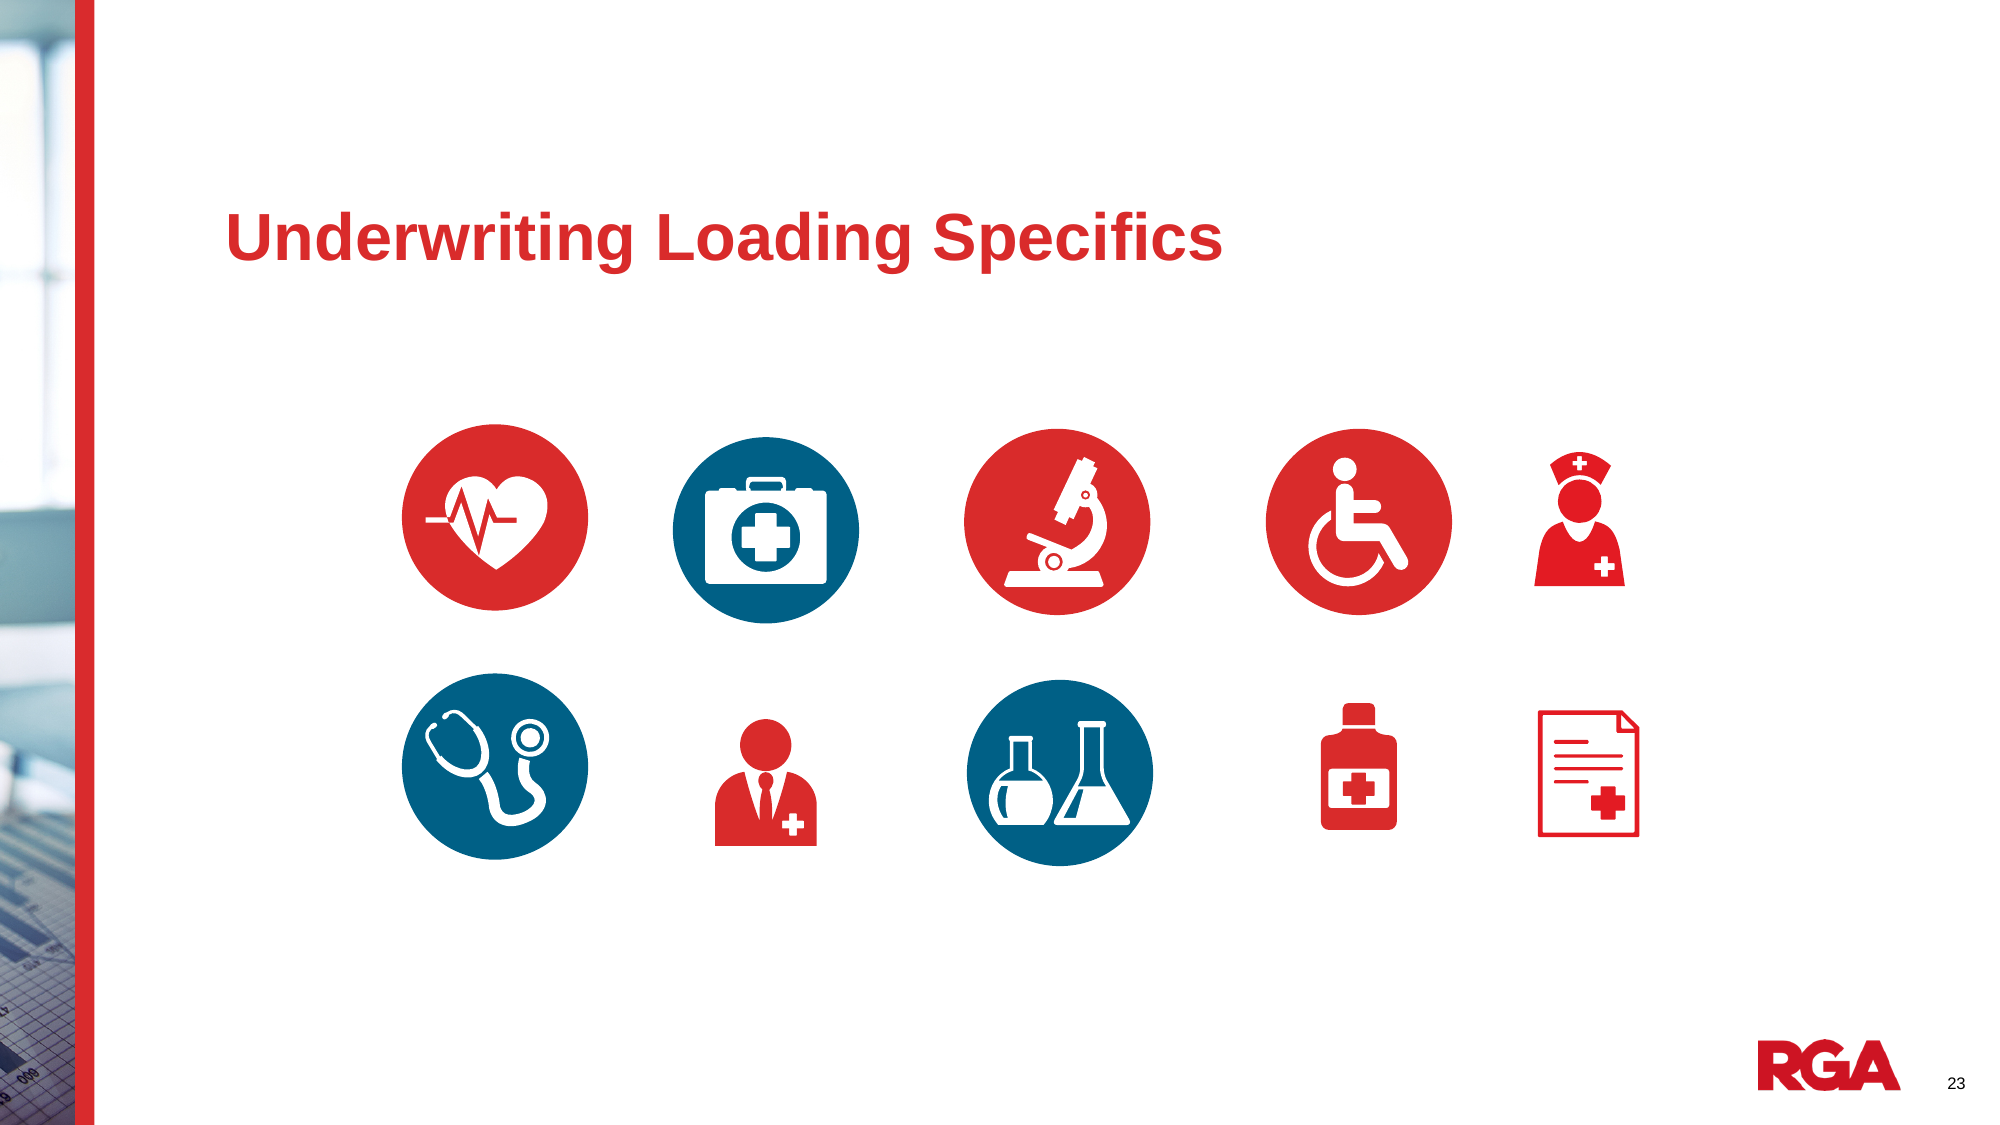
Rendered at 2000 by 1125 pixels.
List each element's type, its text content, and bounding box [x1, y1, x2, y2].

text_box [1320, 702, 1398, 831]
title Underwriting Loading Specifics [210, 99, 1964, 283]
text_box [1537, 710, 1640, 838]
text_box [963, 428, 1151, 616]
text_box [672, 436, 860, 624]
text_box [714, 718, 817, 846]
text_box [966, 679, 1154, 867]
picture [1758, 1039, 1901, 1091]
picture [0, 0, 75, 1125]
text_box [401, 673, 589, 860]
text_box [1534, 446, 1626, 587]
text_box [1265, 428, 1453, 616]
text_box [401, 424, 589, 611]
